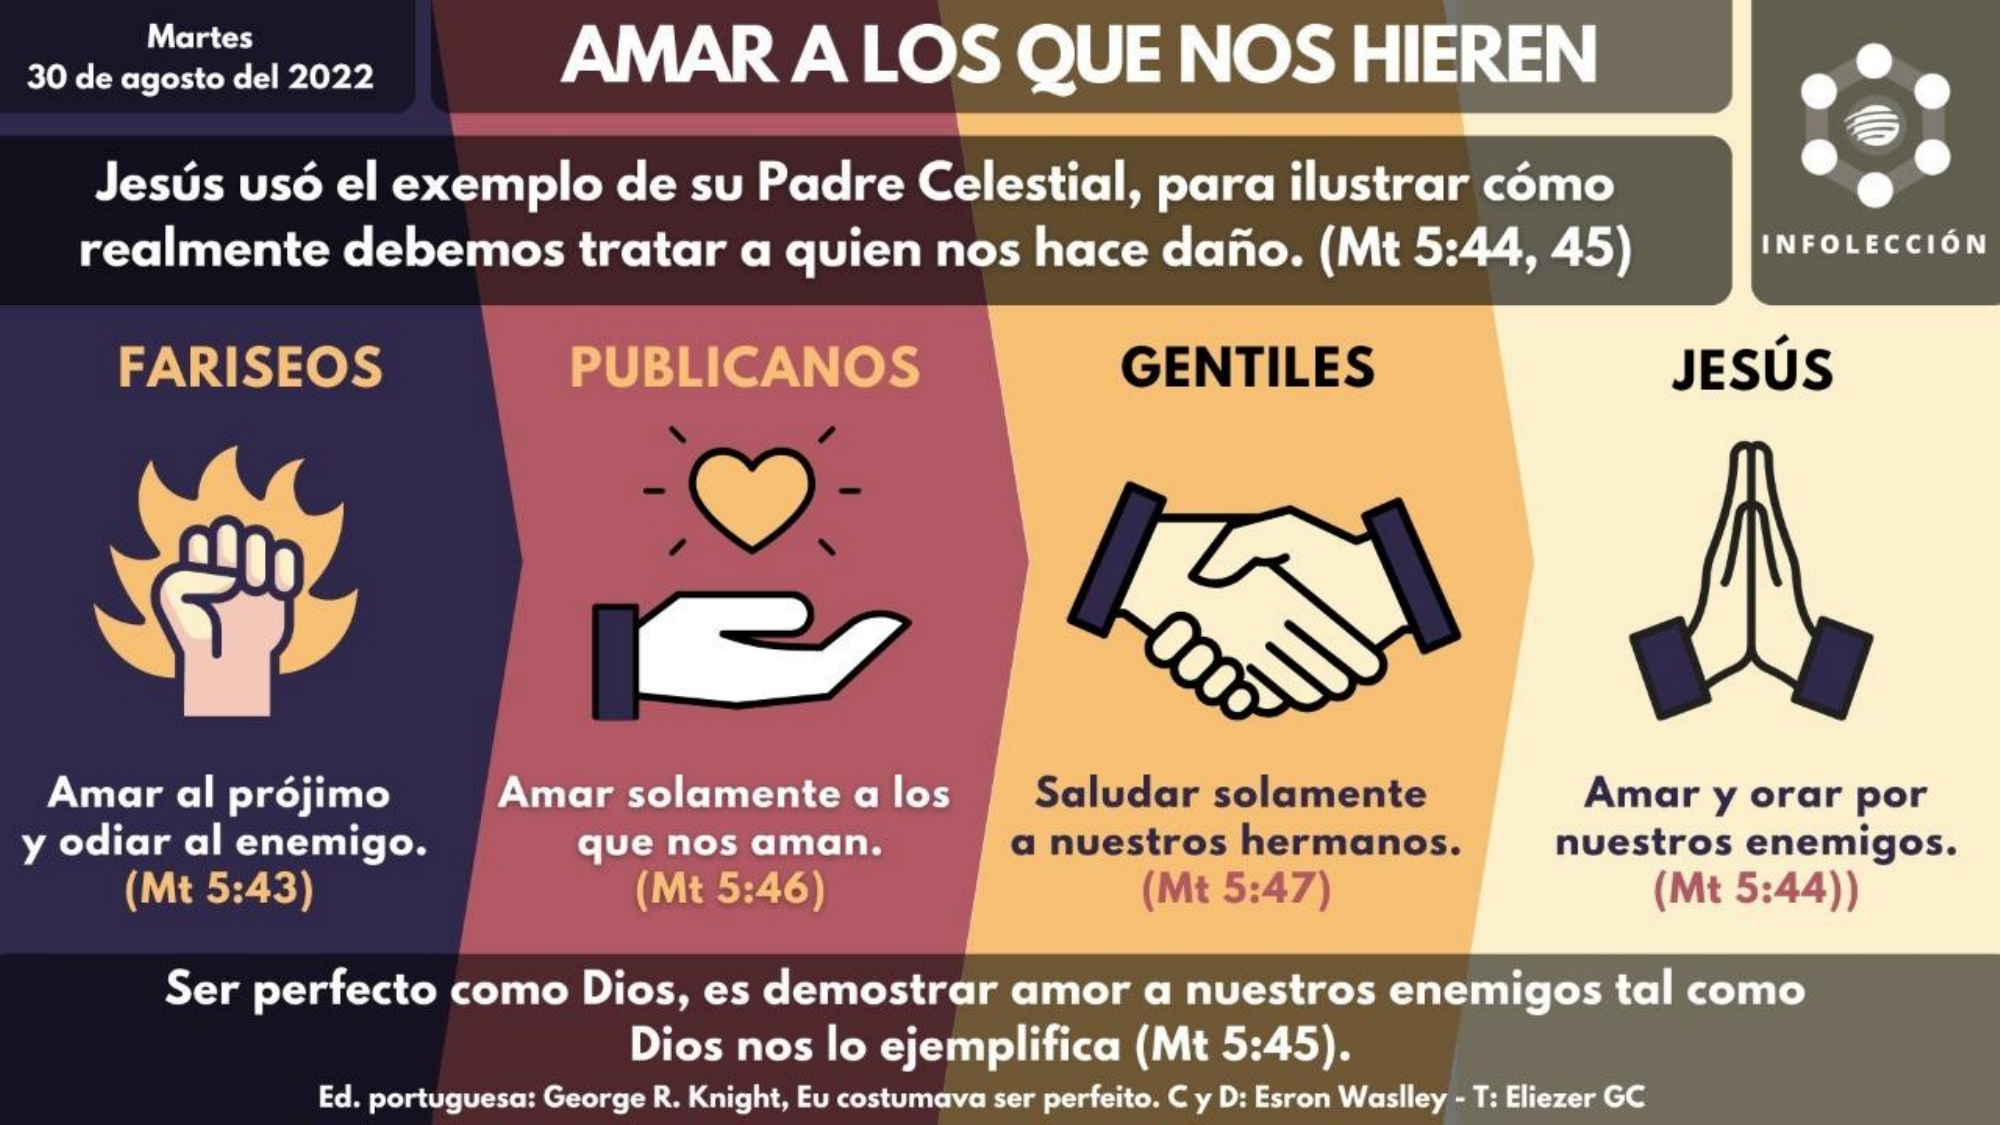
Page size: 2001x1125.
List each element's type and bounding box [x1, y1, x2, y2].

text_box [0, 0, 2000, 1125]
